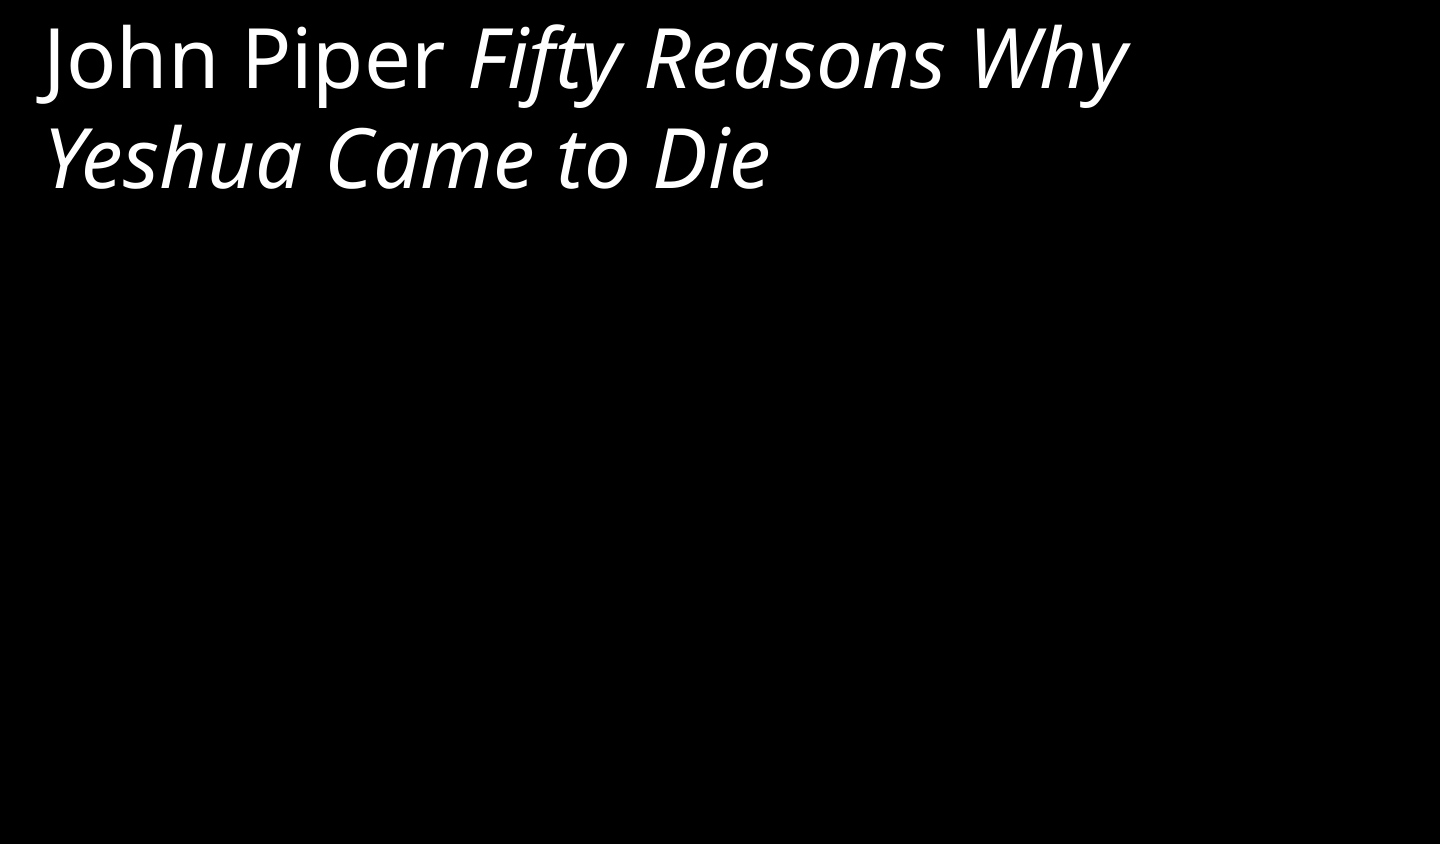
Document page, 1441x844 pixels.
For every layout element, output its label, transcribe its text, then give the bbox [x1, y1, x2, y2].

subtitle John Piper Fifty Reasons Why Yeshua Came to Die [32, 0, 1408, 844]
